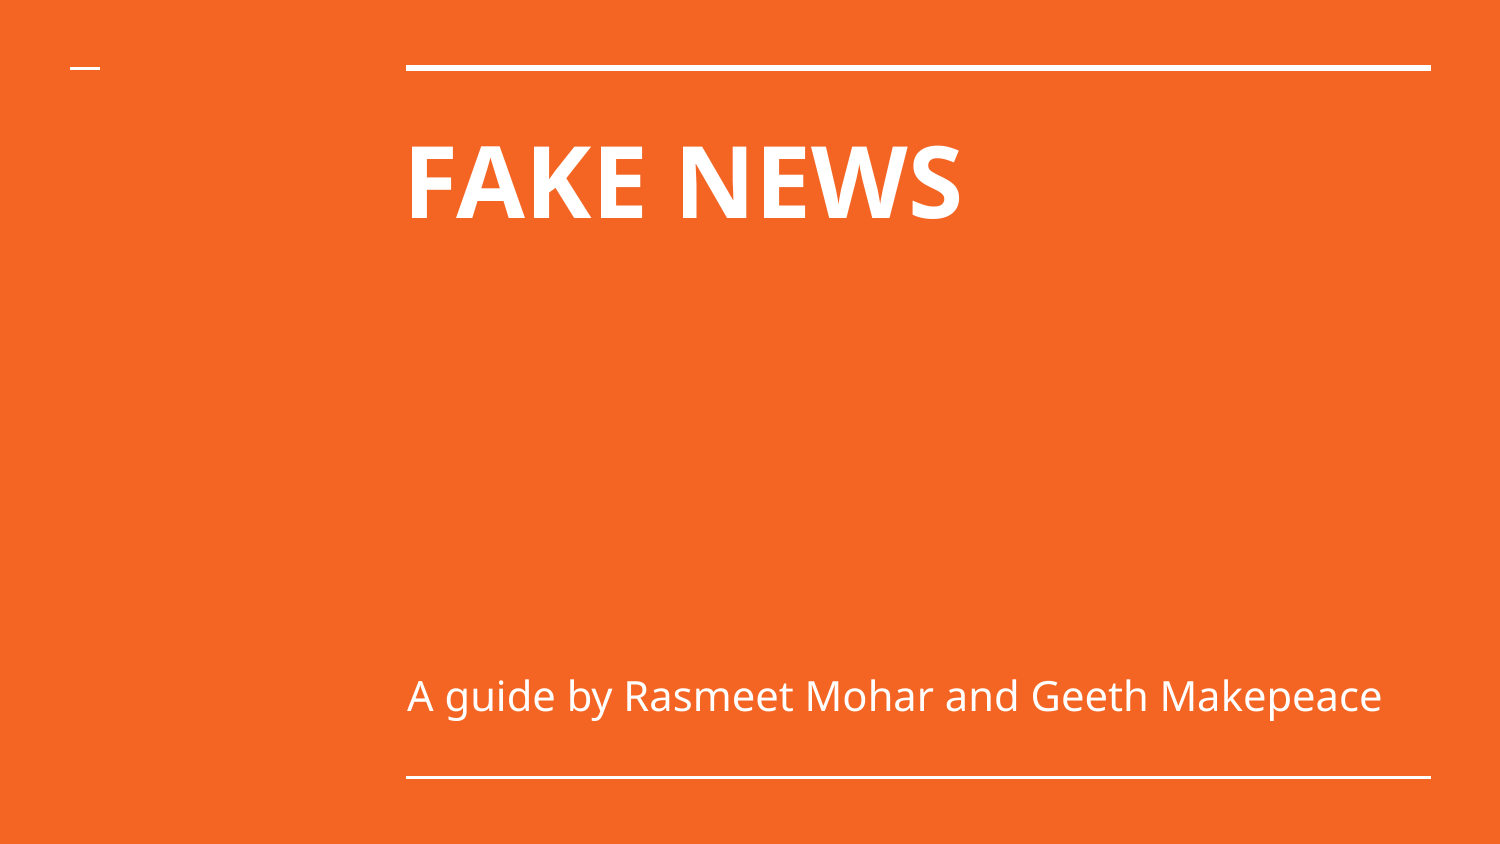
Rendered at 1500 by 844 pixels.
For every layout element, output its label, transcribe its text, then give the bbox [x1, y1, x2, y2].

title FAKE NEWS [389, 103, 1428, 357]
subtitle A guide by Rasmeet Mohar and Geeth Makepeace [392, 531, 1431, 735]
